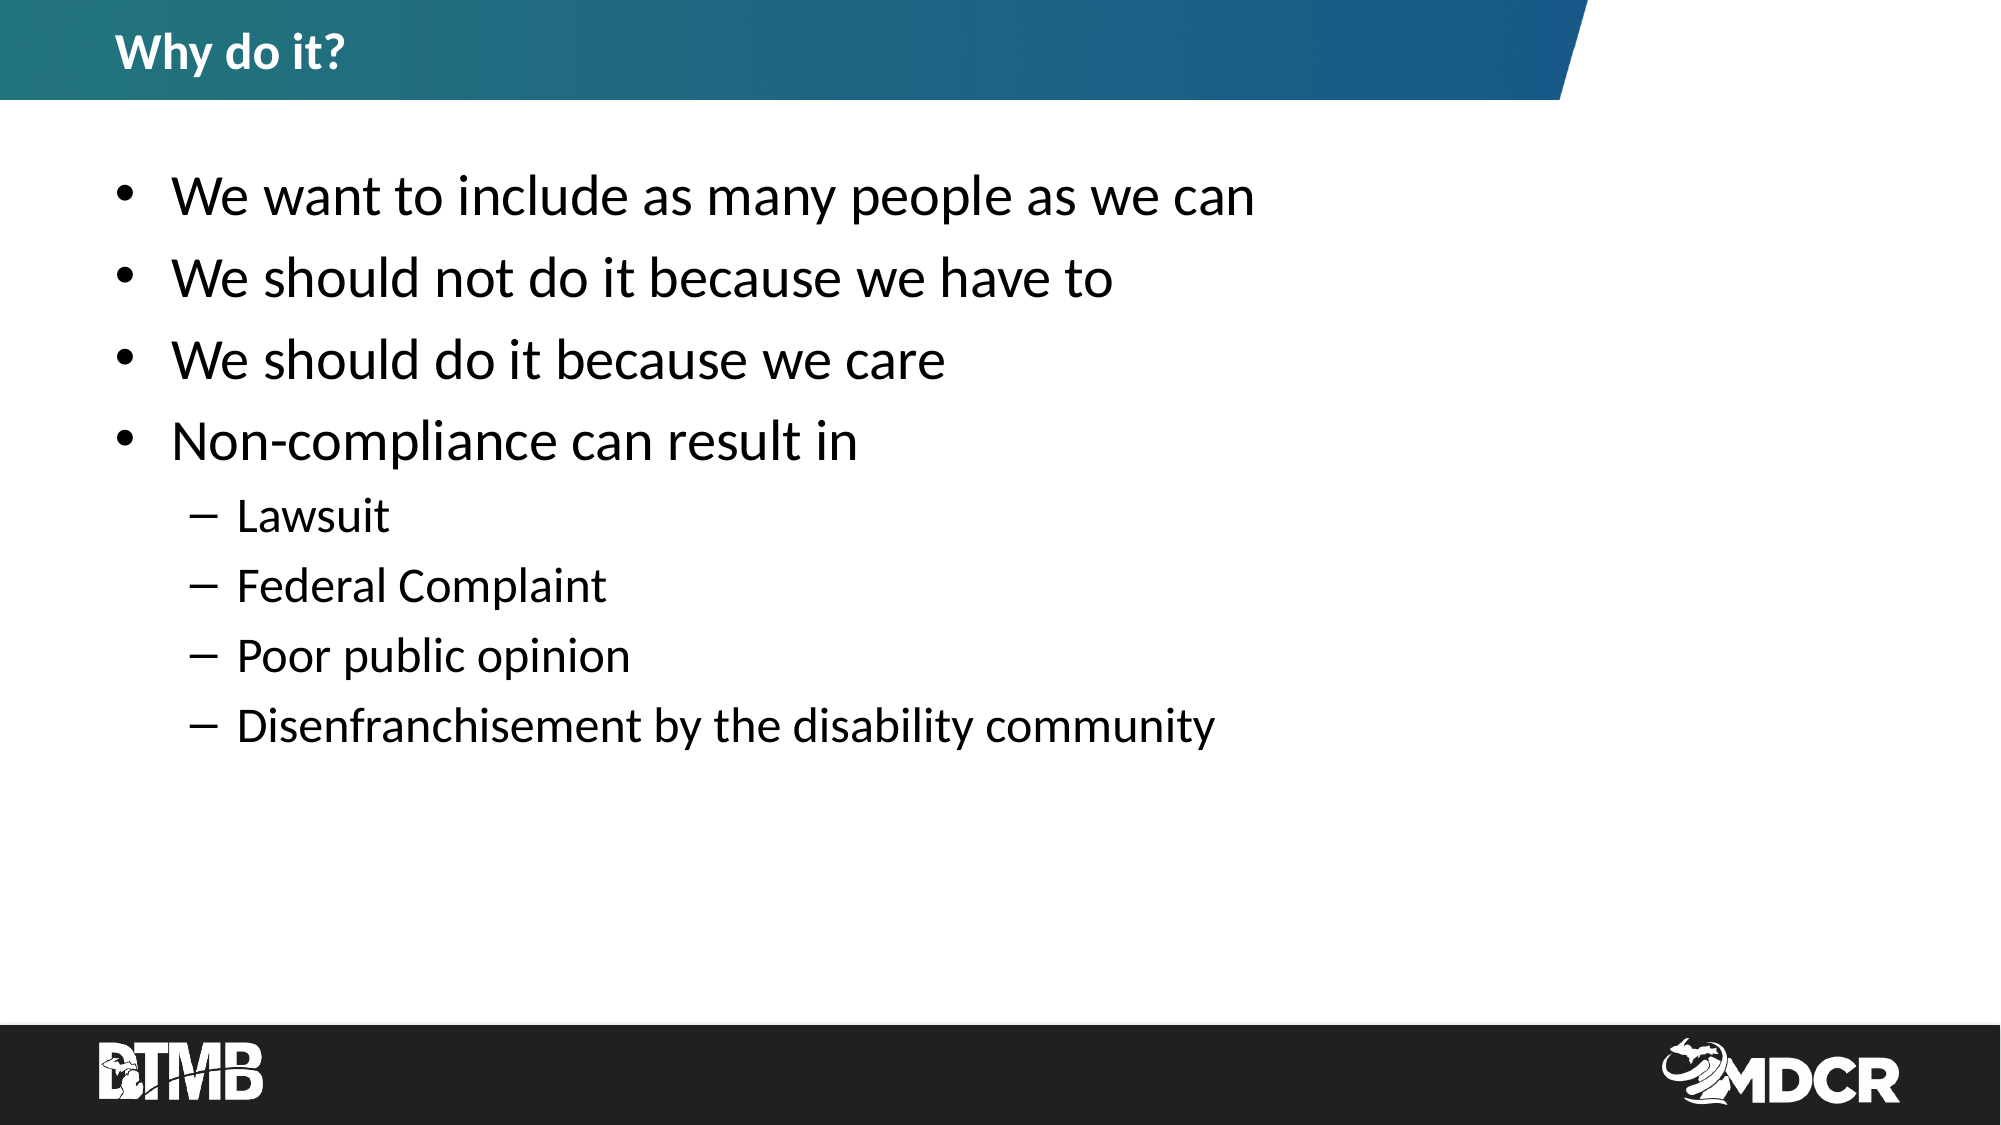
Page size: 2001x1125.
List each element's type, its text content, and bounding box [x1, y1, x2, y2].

list We want to include as many people as we can We should not do it because we have to We should do it because we care Non-compliance can result in Lawsuit Federal Complaint Poor public opinion Disenfranchisement by the disability community [99, 149, 1900, 1005]
picture [0, 0, 1588, 100]
picture [99, 1042, 263, 1100]
title Why do it? [99, 10, 1538, 88]
picture [1662, 1038, 1900, 1105]
